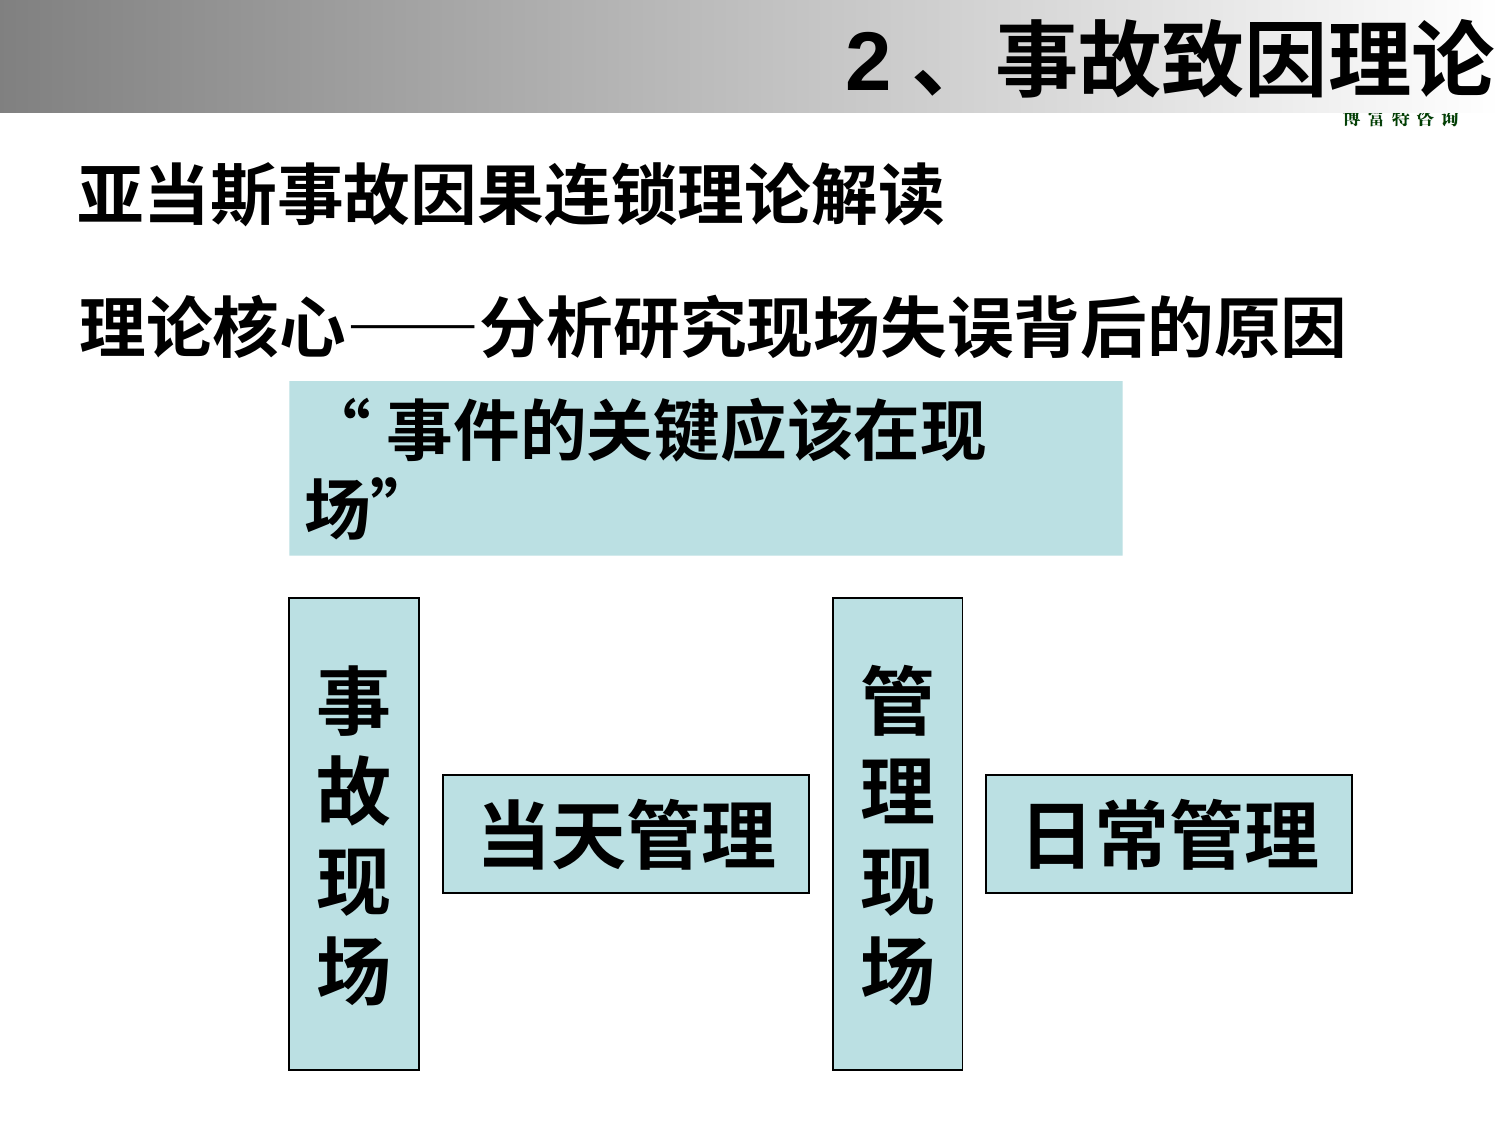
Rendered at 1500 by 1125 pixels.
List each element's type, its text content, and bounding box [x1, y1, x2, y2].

text_box [0, 0, 830, 113]
text_box 事 故 现 场 [289, 597, 420, 1071]
text_box 理论核心——分析研究现场失误背后的原因 [64, 278, 1447, 374]
text_box 当天管理 [442, 774, 809, 894]
text_box 管 理 现 场 [832, 597, 963, 1071]
text_box 2、事故致因理论 [830, 0, 1500, 115]
text_box 日常管理 [986, 774, 1353, 894]
text_box 亚当斯事故因果连锁理论解读 [62, 146, 1034, 241]
picture [1329, 115, 1477, 129]
text_box “事件的关键应该在现场” [289, 381, 1123, 556]
